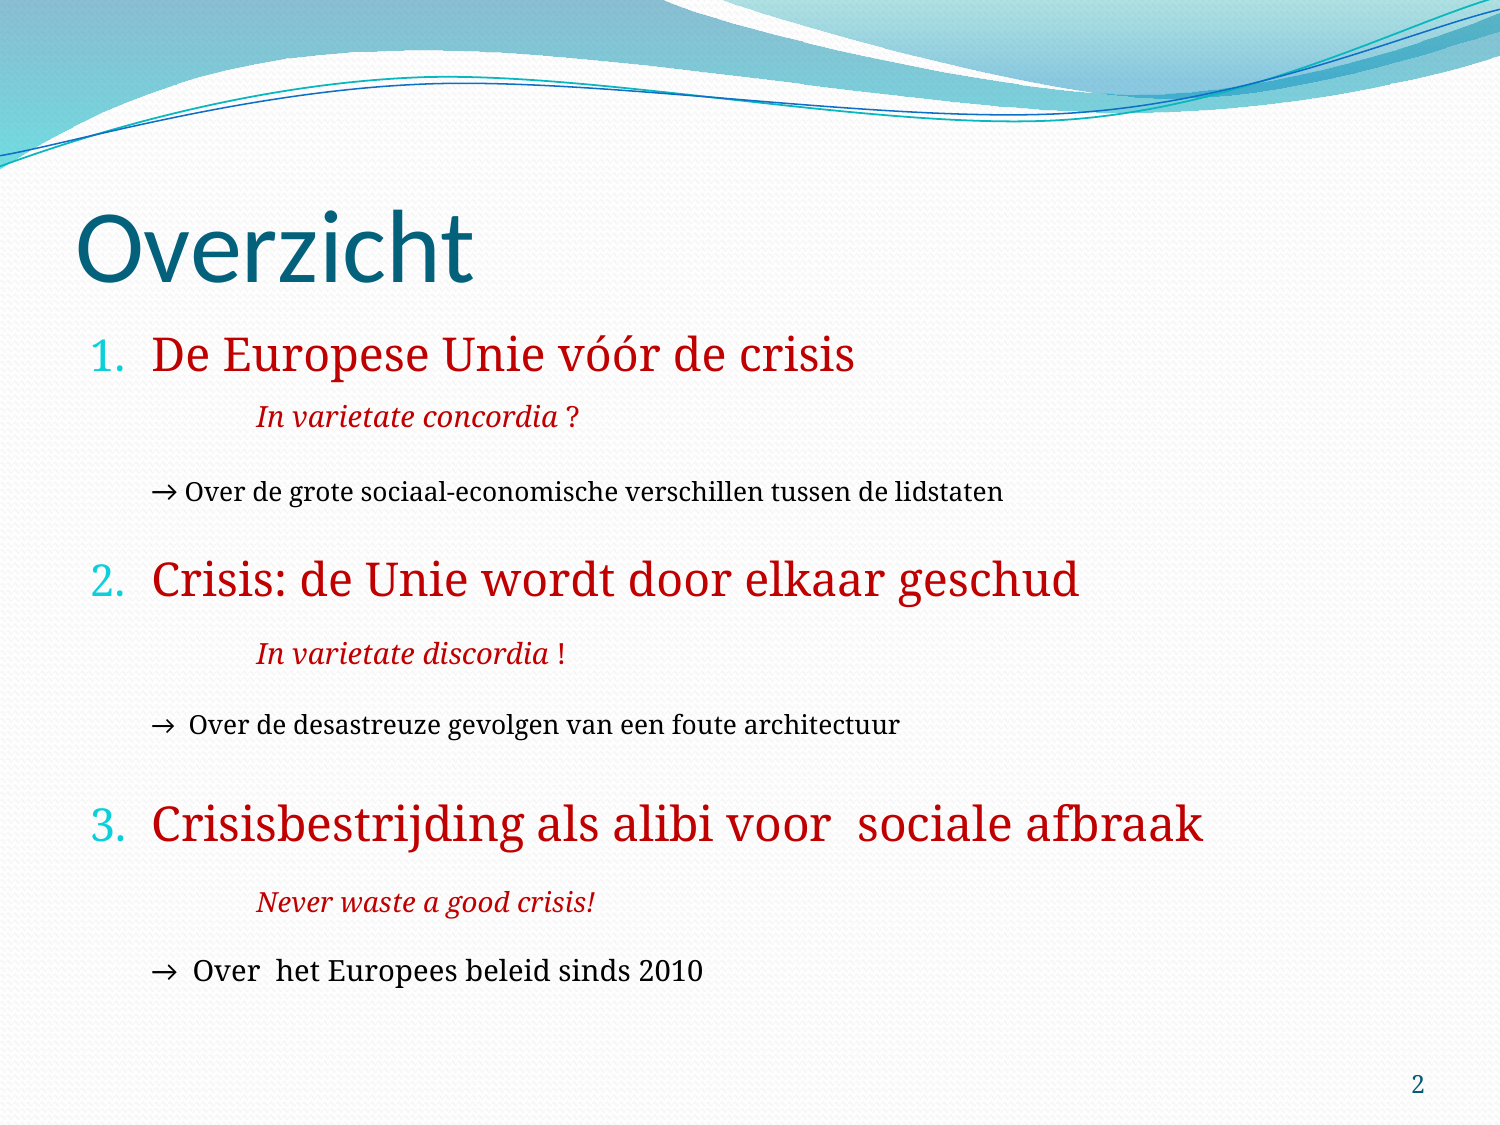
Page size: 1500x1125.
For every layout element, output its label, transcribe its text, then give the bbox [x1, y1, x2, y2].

list De Europese Unie vóór de crisis In varietate concordia ? → Over de grote sociaal-economische verschillen tussen de lidstaten Crisis: de Unie wordt door elkaar geschud In varietate discordia ! → Over de desastreuze gevolgen van een foute architectuur Crisisbestrijding als alibi voor sociale afbraak Never waste a good crisis! → Over het Europees beleid sinds 2010 [75, 317, 1425, 1038]
title Overzicht [75, 115, 1425, 303]
slide_number 2 [1299, 1042, 1425, 1103]
